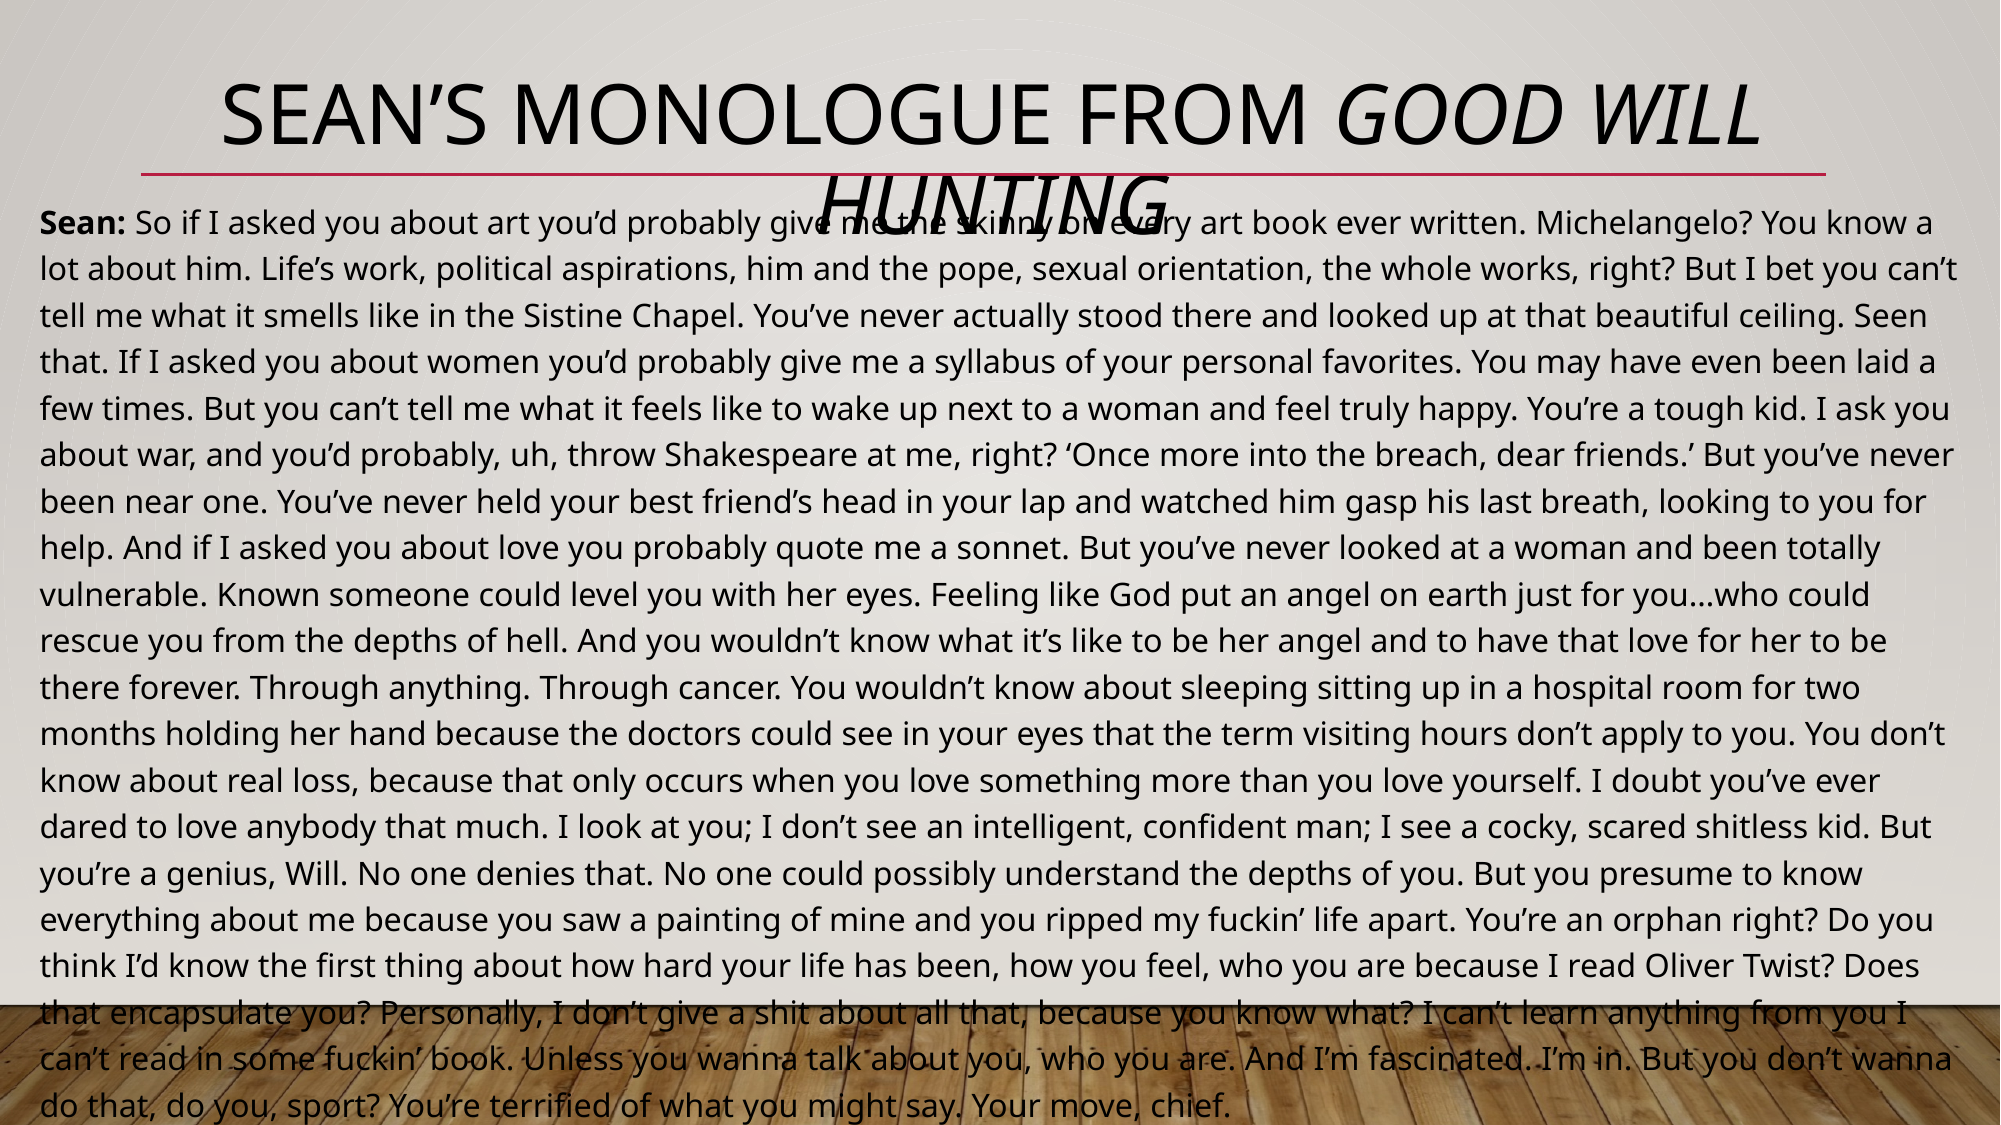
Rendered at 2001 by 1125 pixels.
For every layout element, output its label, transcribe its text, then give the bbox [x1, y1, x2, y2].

picture [0, 1005, 2000, 1125]
text_box Sean: So if I asked you about art you’d probably give me the skinny on every art book ever written. Michelangelo? You know a lot about him. Life’s work, political aspirations, him and the pope, sexual orientation, the whole works, right? But I bet you can’t tell me what it smells like in the Sistine Chapel. You’ve never actually stood there and looked up at that beautiful ceiling. Seen that. If I asked you about women you’d probably give me a syllabus of your personal favorites. You may have even been laid a few times. But you can’t tell me what it feels like to wake up next to a woman and feel truly happy. You’re a tough kid. I ask you about war, and you’d probably, uh, throw Shakespeare at me, right? ‘Once more into the breach, dear friends.’ But you’ve never been near one. You’ve never held your best friend’s head in your lap and watched him gasp his last breath, looking to you for help. And if I asked you about love you probably quote me a sonnet. But you’ve never looked at a woman and been totally vulnerable. Known someone could level you with her eyes. Feeling like God put an angel on earth just for you…who could rescue you from the depths of hell. And you wouldn’t know what it’s like to be her angel and to have that love for her to be there forever. Through anything. Through cancer. You wouldn’t know about sleeping sitting up in a hospital room for two months holding her hand because the doctors could see in your eyes that the term visiting hours don’t apply to you. You don’t know about real loss, because that only occurs when you love something more than you love yourself. I doubt you’ve ever dared to love anybody that much. I look at you; I don’t see an intelligent, confident man; I see a cocky, scared shitless kid. But you’re a genius, Will. No one denies that. No one could possibly understand the depths of you. But you presume to know everything about me because you saw a painting of mine and you ripped my fuckin’ life apart. You’re an orphan right? Do you think I’d know the first thing about how hard your life has been, how you feel, who you are because I read Oliver Twist? Does that encapsulate you? Personally, I don’t give a shit about all that, because you know what? I can’t learn anything from you I can’t read in some fuckin’ book. Unless you wanna talk about you, who you are. And I’m fascinated. I’m in. But you don’t wanna do that, do you, sport? You’re terrified of what you might say. Your move, chief. [24, 186, 1975, 991]
text_box Sean’s monologue from Good Will Hunting [50, 65, 1936, 162]
